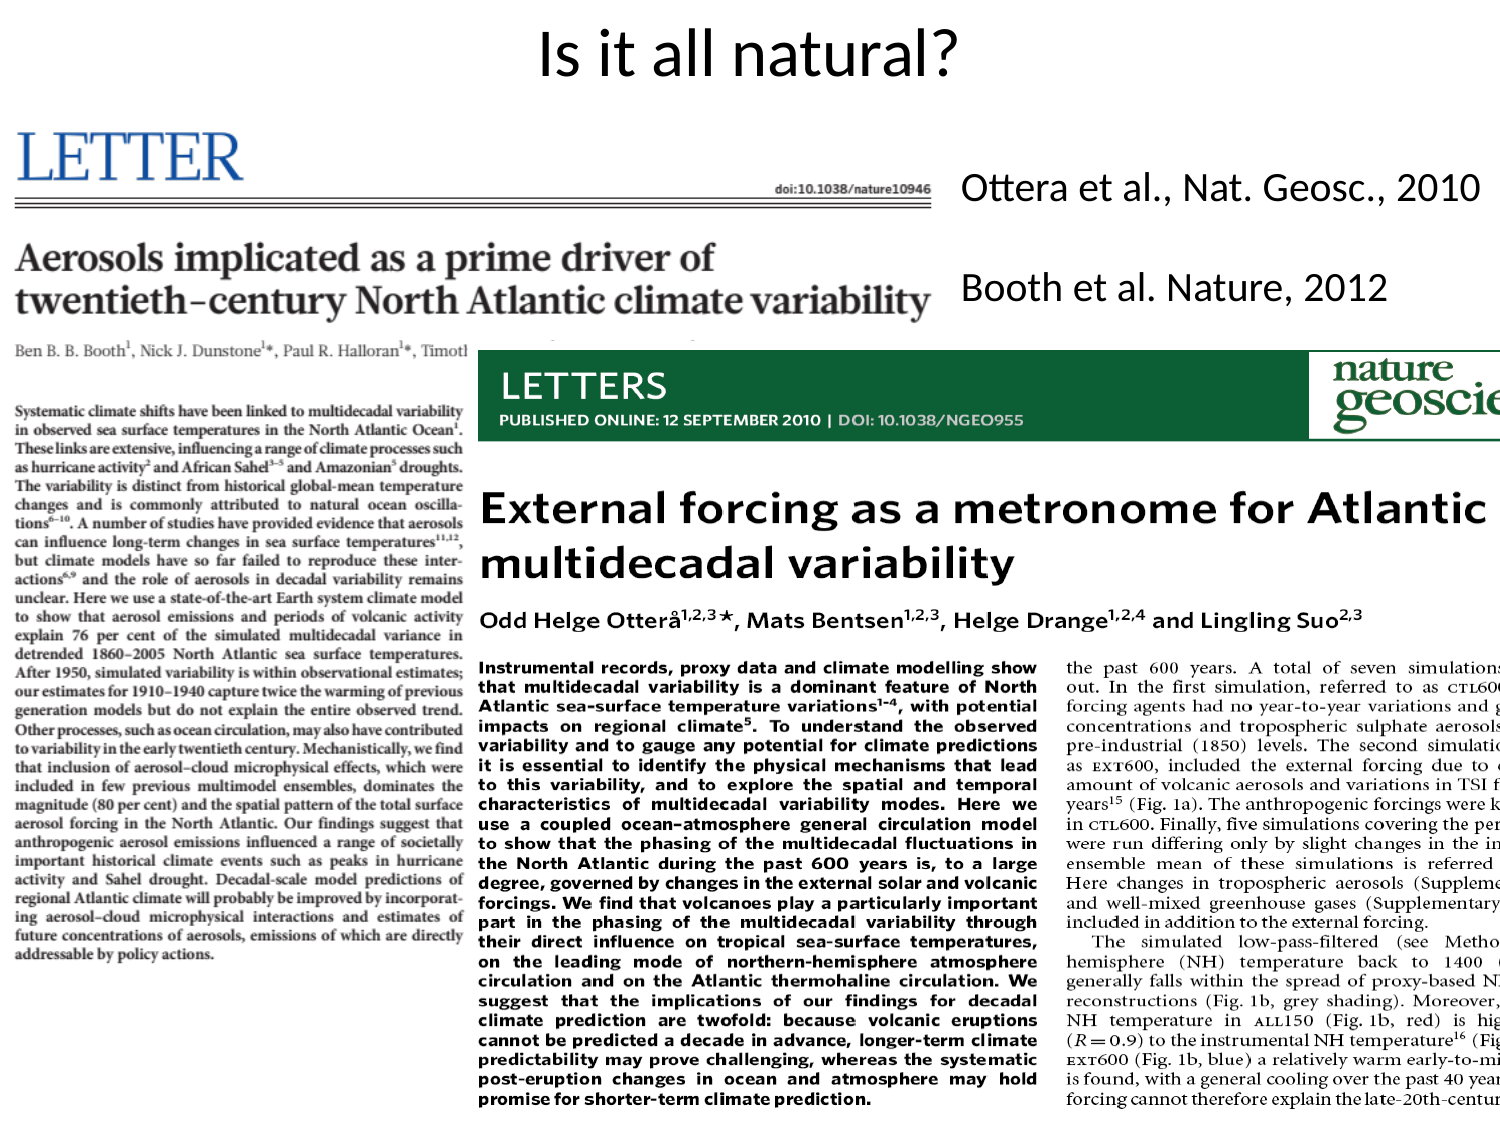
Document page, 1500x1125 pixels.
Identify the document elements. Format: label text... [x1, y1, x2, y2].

picture [2, 122, 1500, 1111]
title Is it all natural? [75, 0, 1425, 98]
text_box Ottera et al., Nat. Geosc., 2010 Booth et al. Nature, 2012 [949, 152, 1500, 340]
